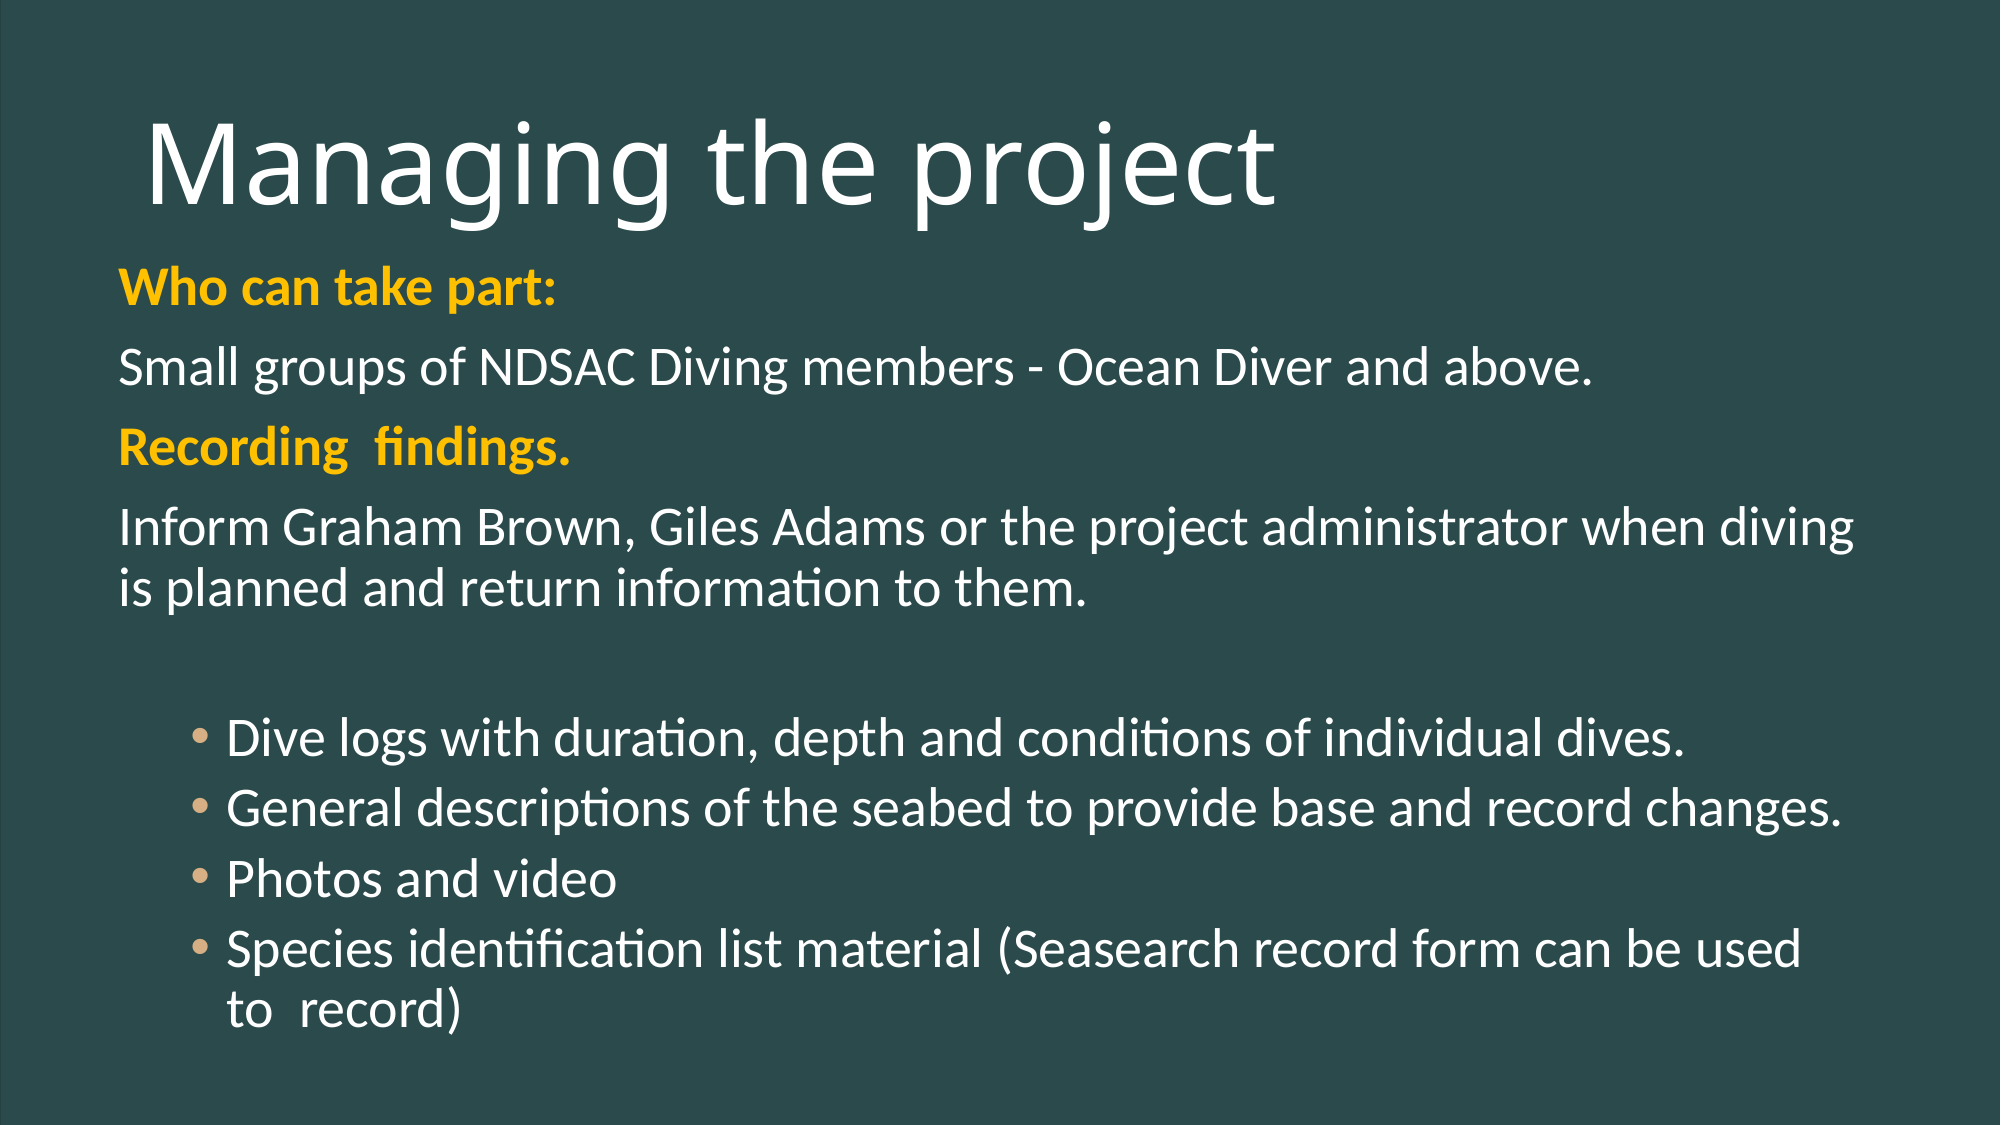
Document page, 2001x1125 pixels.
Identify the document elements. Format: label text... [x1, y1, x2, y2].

list Who can take part: Small groups of NDSAC Diving members - Ocean Diver and above. Recording findings. Inform Graham Brown, Giles Adams or the project administrator when diving is planned and return information to them. Dive logs with duration, depth and conditions of individual dives. General descriptions of the seabed to provide base and record changes. Photos and video Species identification list material (Seasearch record form can be used to record) [103, 249, 1873, 1066]
title Managing the project [127, 59, 1873, 249]
